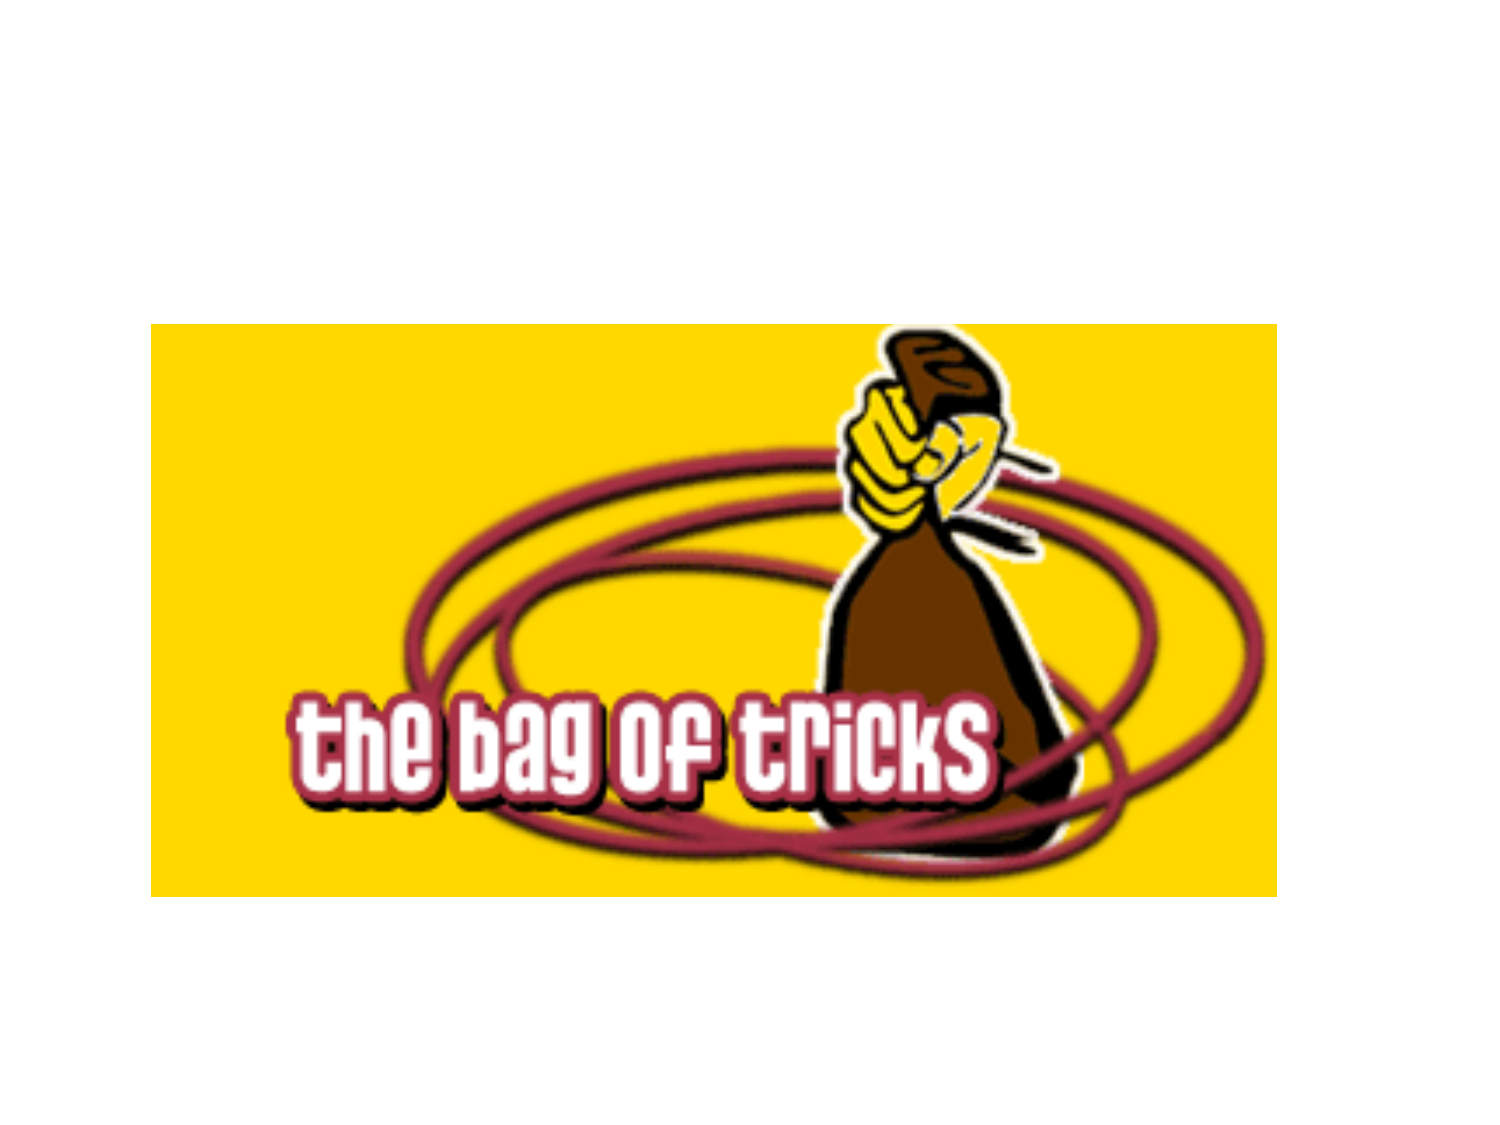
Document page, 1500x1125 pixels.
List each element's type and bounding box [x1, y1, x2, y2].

picture [150, 324, 1277, 897]
